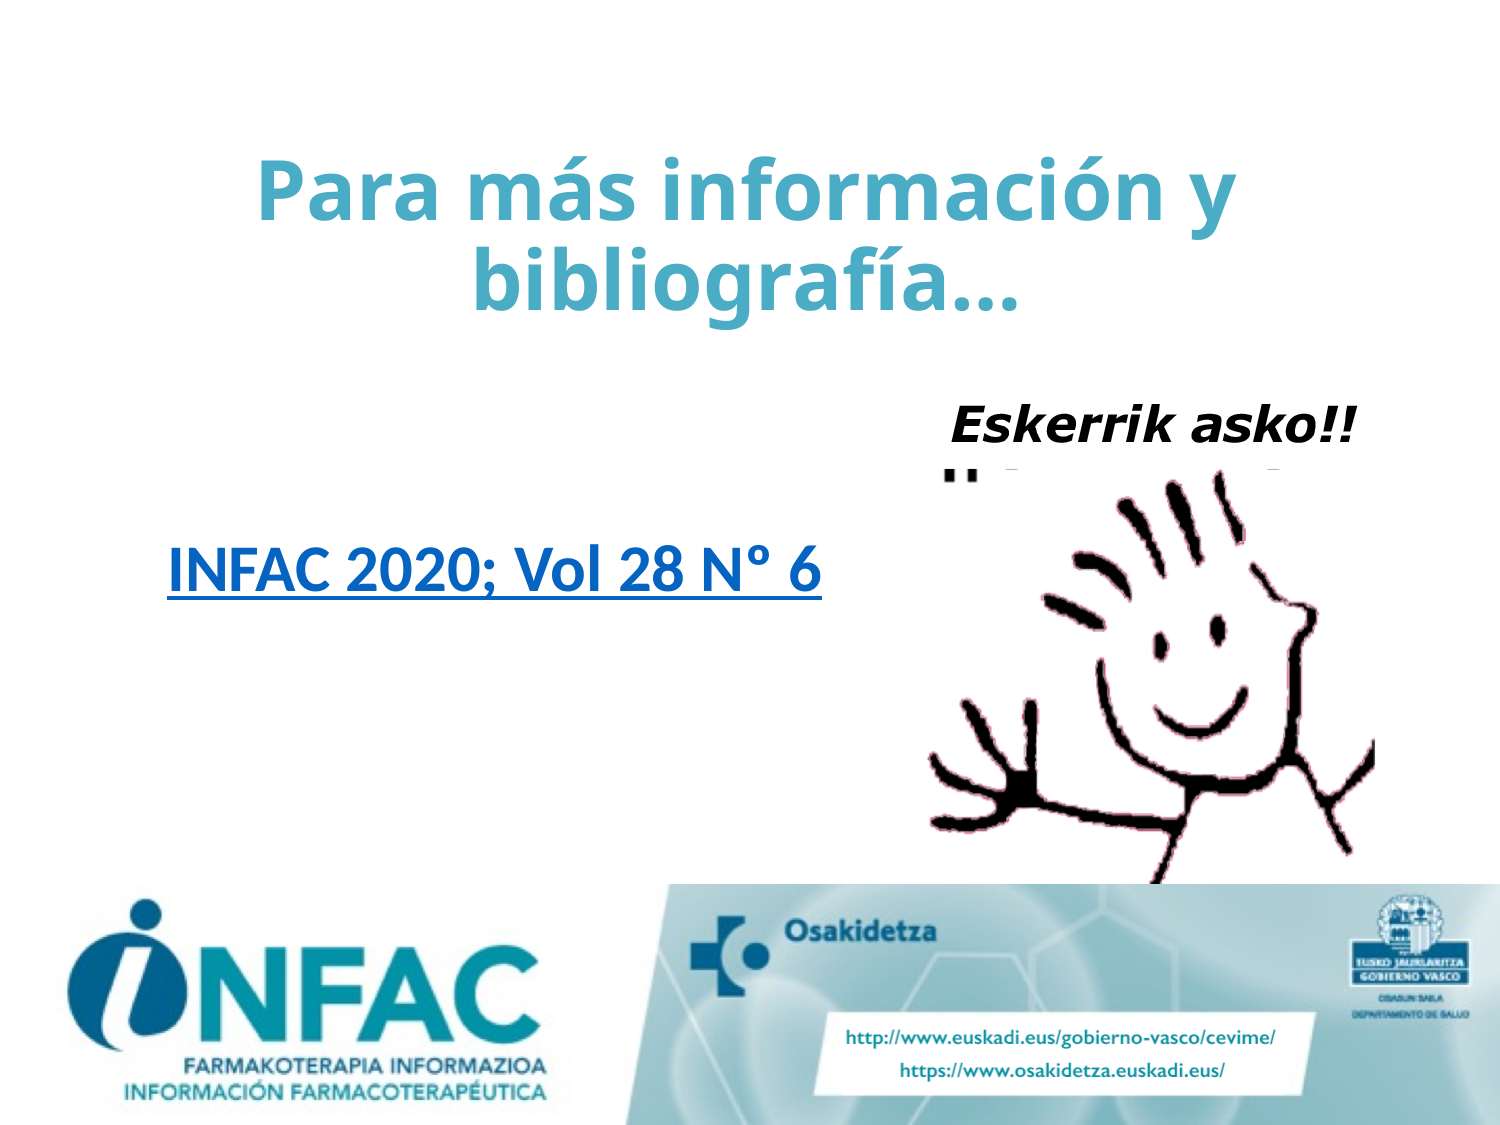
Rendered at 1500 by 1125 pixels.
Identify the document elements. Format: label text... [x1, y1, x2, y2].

text_box Para más información y bibliografía… [148, 141, 1344, 336]
text_box INFAC 2020; Vol 28 Nº 6 [152, 517, 838, 612]
picture [0, 0, 1500, 1125]
